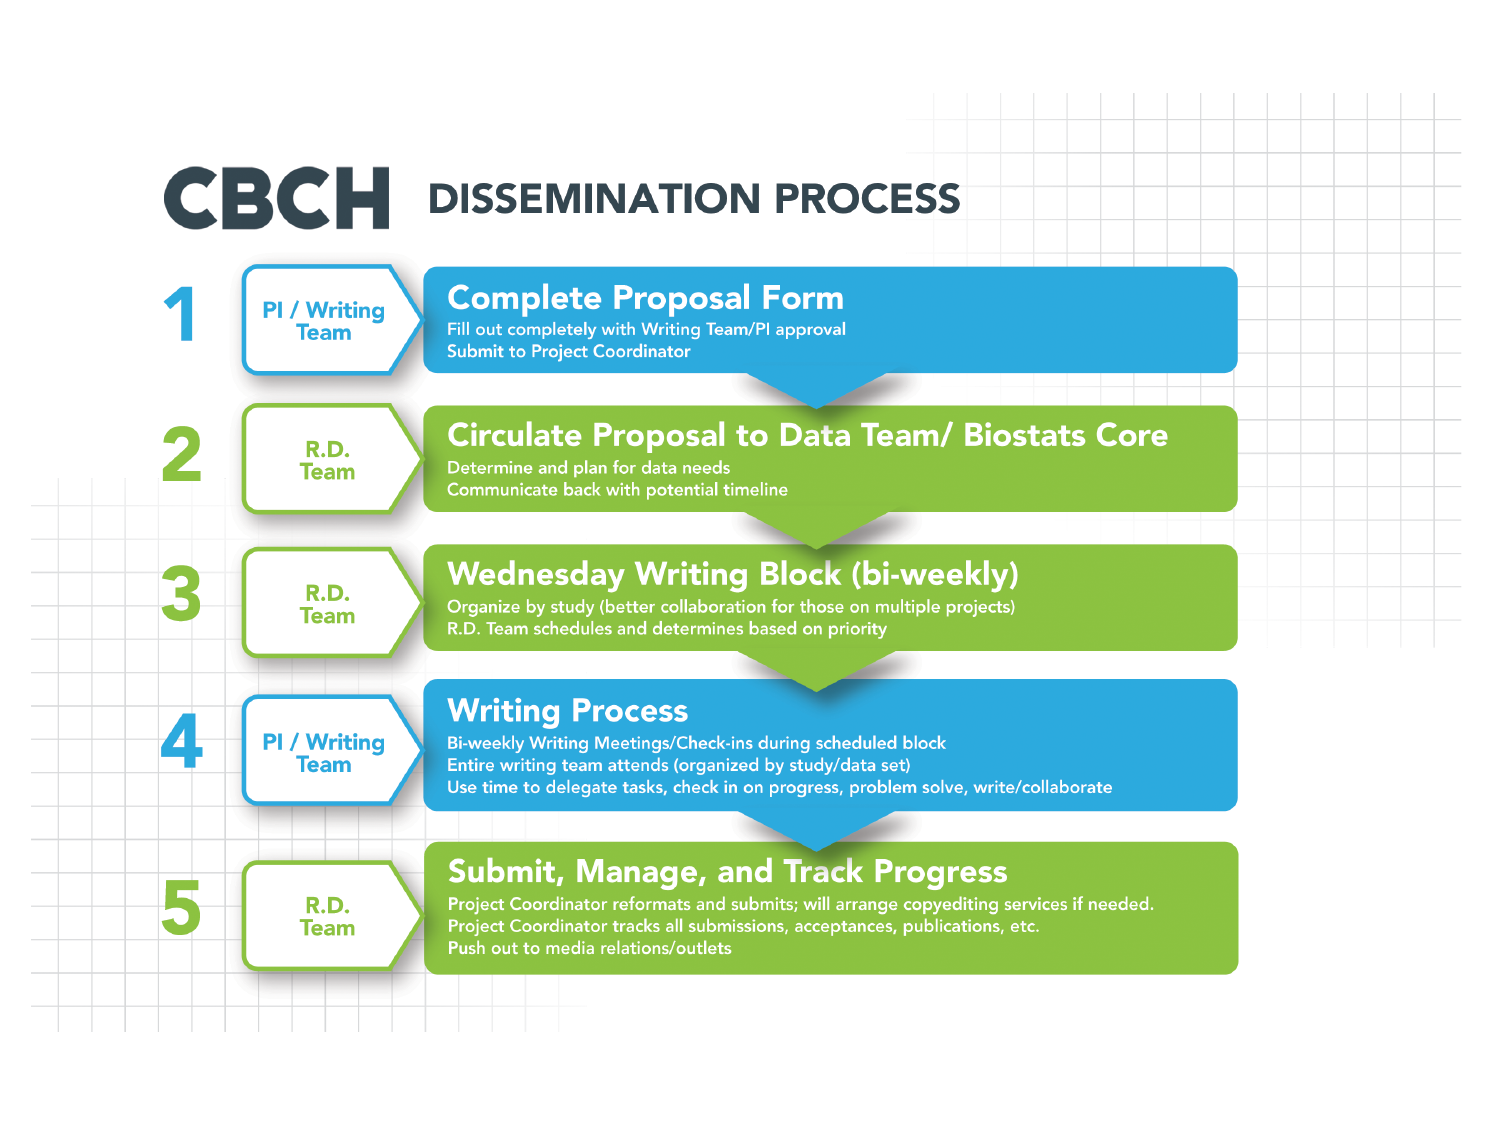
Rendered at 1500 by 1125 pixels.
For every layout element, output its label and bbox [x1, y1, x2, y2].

picture [30, 93, 1469, 1032]
